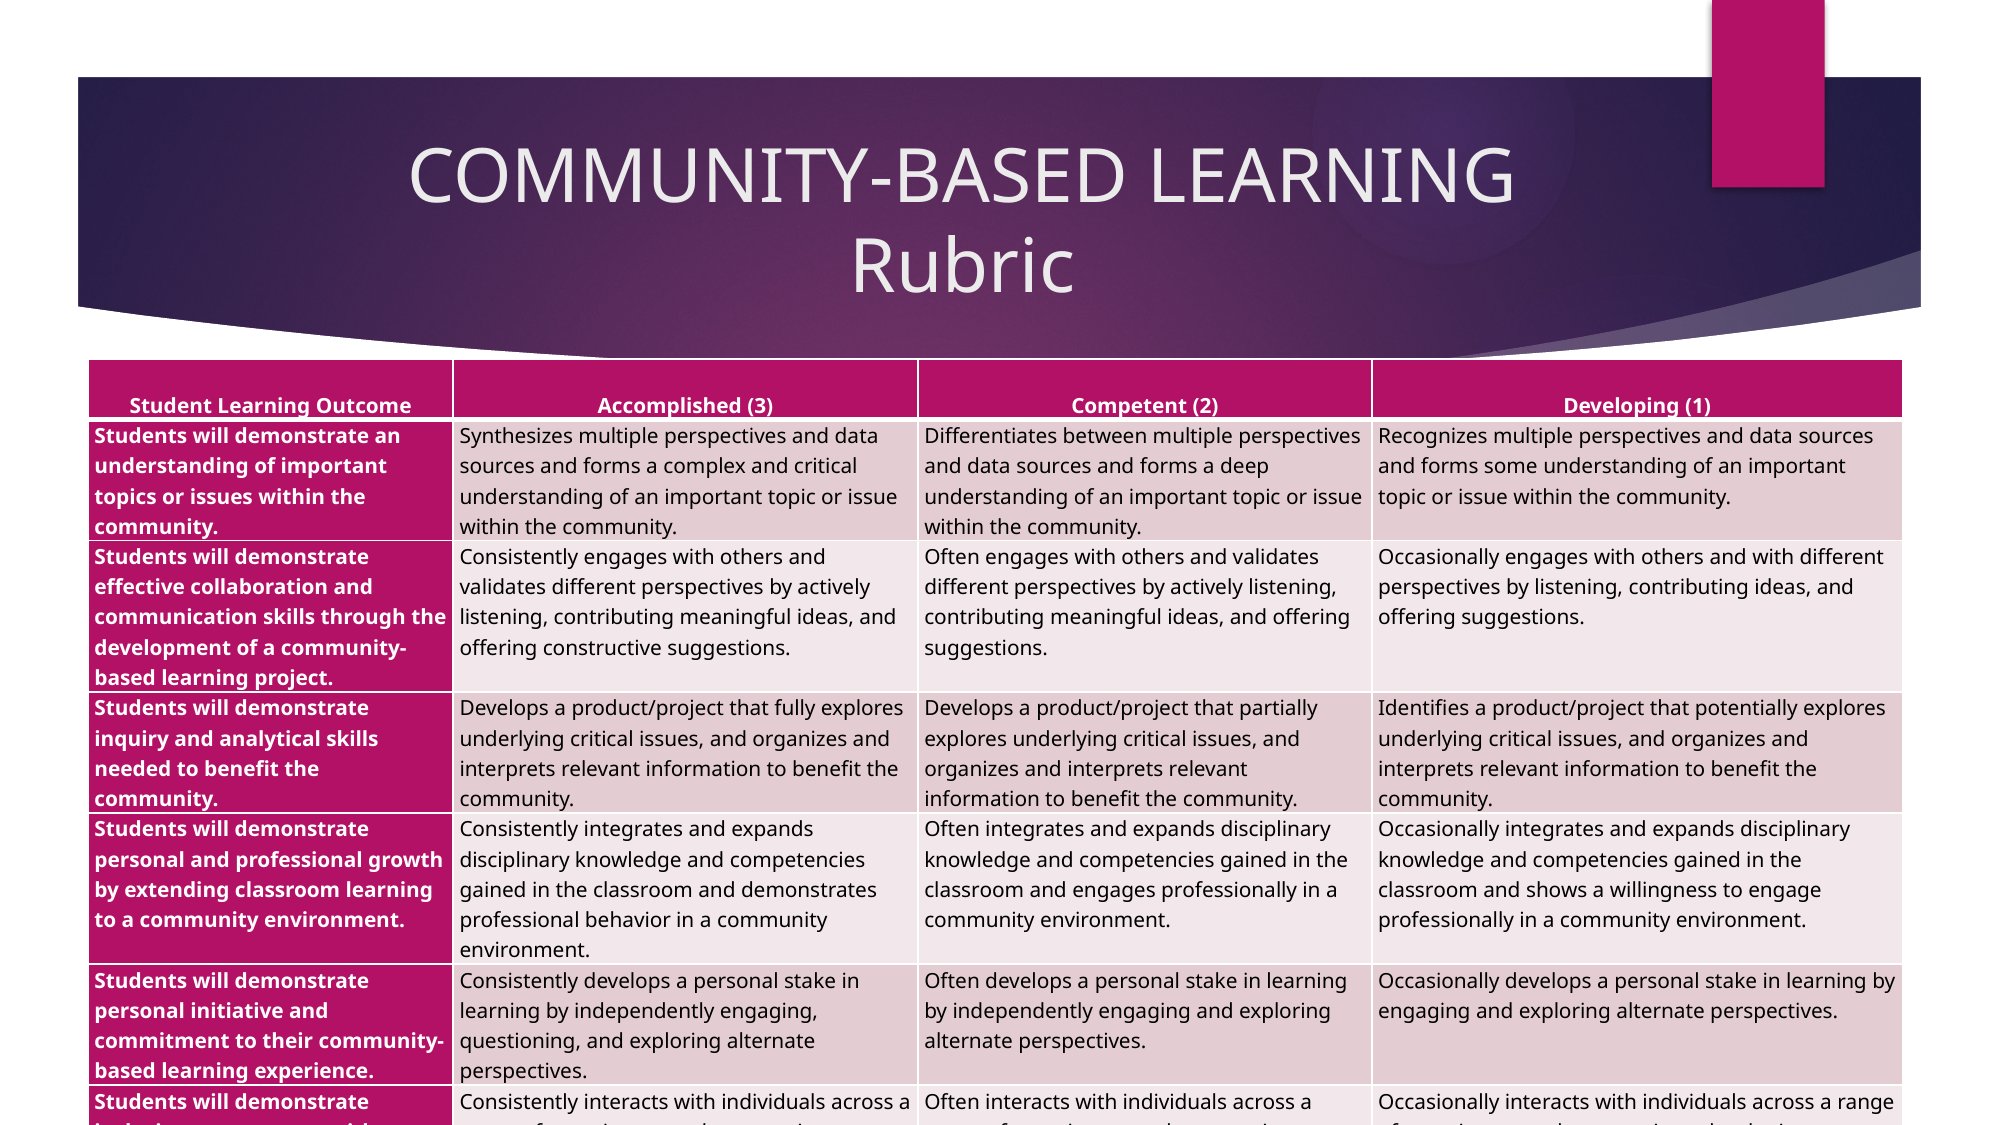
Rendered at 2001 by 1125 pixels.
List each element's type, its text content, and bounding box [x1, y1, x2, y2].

table_cell Recognizes multiple perspectives and data sources and forms some understanding of an important topic or issue within the community. [1373, 422, 1902, 540]
table_cell Students will demonstrate an understanding of important topics or issues within the community. [89, 422, 452, 540]
table_cell Differentiates between multiple perspectives and data sources and forms a deep understanding of an important topic or issue within the community. [919, 422, 1371, 540]
table_cell Occasionally engages with others and with different perspectives by listening, contributing ideas, and offering suggestions. [1373, 541, 1902, 691]
table_cell Occasionally integrates and expands disciplinary knowledge and competencies gained in the classroom and shows a willingness to engage professionally in a community environment. [1373, 814, 1902, 963]
table_cell Often develops a personal stake in learning by independently engaging and exploring alternate perspectives. [919, 965, 1371, 1084]
table_cell Develops a product/project that partially explores underlying critical issues, and organizes and interprets relevant information to benefit the community. [919, 693, 1371, 812]
table_cell Often integrates and expands disciplinary knowledge and competencies gained in the classroom and engages professionally in a community environment. [919, 814, 1371, 963]
table_cell Students will demonstrate personal initiative and commitment to their community-based learning experience. [89, 965, 452, 1084]
table_cell Students will demonstrate inclusive engagement with diverse communities and cultures. [89, 1086, 452, 1125]
table_cell Students will demonstrate effective collaboration and communication skills through the development of a community-based learning project. [89, 541, 452, 691]
table_header Competent (2) [919, 360, 1371, 417]
table_cell Occasionally develops a personal stake in learning by engaging and exploring alternate perspectives. [1373, 965, 1902, 1084]
table_cell Often interacts with individuals across a range of experiences and perspectives, recognizing one’s own norms and beliefs. [919, 1086, 1371, 1125]
table_cell Consistently interacts with individuals across a range of experiences and perspectives, reflecting on one’s own norms and beliefs. [454, 1086, 917, 1125]
table_cell Synthesizes multiple perspectives and data sources and forms a complex and critical understanding of an important topic or issue within the community. [454, 422, 917, 540]
table_cell Develops a product/project that fully explores underlying critical issues, and organizes and interprets relevant information to benefit the community. [454, 693, 917, 812]
table_cell Consistently engages with others and validates different perspectives by actively listening, contributing meaningful ideas, and offering constructive suggestions. [454, 541, 917, 691]
table_header Developing (1) [1373, 360, 1902, 417]
table_header Student Learning Outcome [89, 360, 452, 417]
table_cell Students will demonstrate inquiry and analytical skills needed to benefit the community. [89, 693, 452, 812]
table_cell Occasionally interacts with individuals across a range of experiences and perspectives, developing awareness of one’s own norms and biases. [1373, 1086, 1902, 1125]
table_cell Often engages with others and validates different perspectives by actively listening, contributing meaningful ideas, and offering suggestions. [919, 541, 1371, 691]
table_header Accomplished (3) [454, 360, 917, 417]
title COMMUNITY-BASED LEARNING Rubric [244, 159, 1682, 276]
table_cell Identifies a product/project that potentially explores underlying critical issues, and organizes and interprets relevant information to benefit the community. [1373, 693, 1902, 812]
table_cell Consistently integrates and expands disciplinary knowledge and competencies gained in the classroom and demonstrates professional behavior in a community environment. [454, 814, 917, 963]
table_cell Consistently develops a personal stake in learning by independently engaging, questioning, and exploring alternate perspectives. [454, 965, 917, 1084]
table_cell Students will demonstrate personal and professional growth by extending classroom learning to a community environment. [89, 814, 452, 963]
